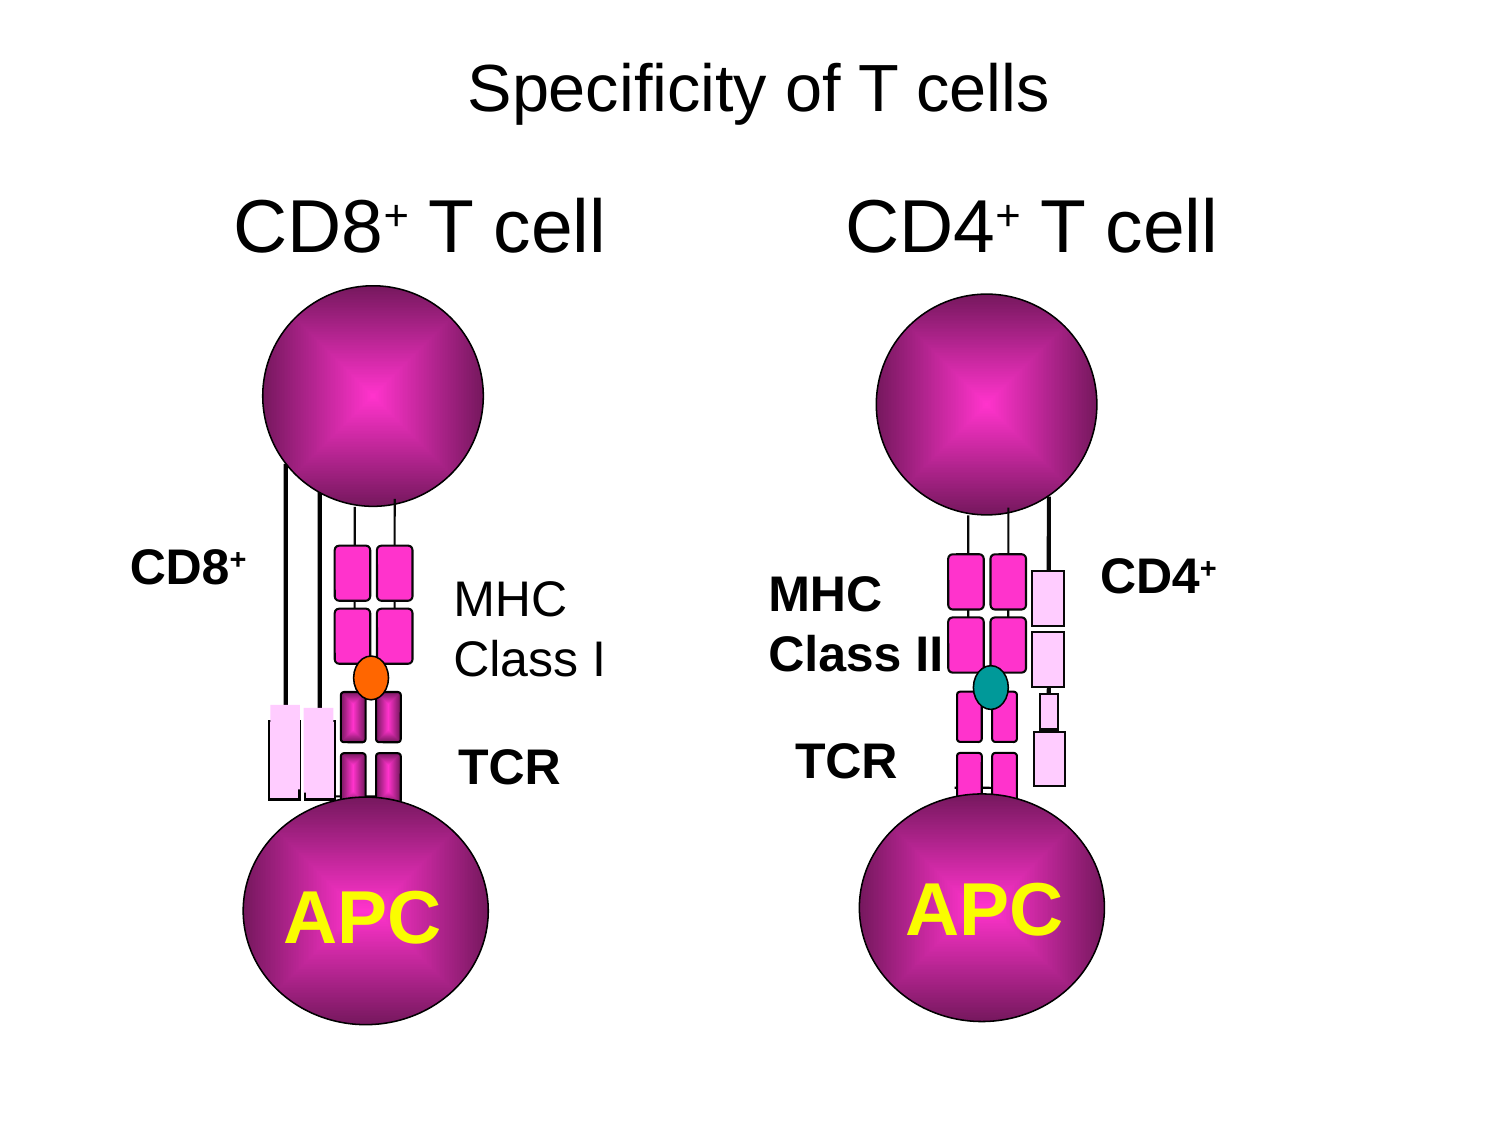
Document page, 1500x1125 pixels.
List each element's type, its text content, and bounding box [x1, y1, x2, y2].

text_box CD4+ [1085, 536, 1232, 612]
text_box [269, 461, 336, 800]
text_box MHC Class I [438, 559, 621, 695]
text_box [353, 672, 389, 700]
text_box TCR [443, 727, 576, 802]
text_box APC [268, 860, 457, 966]
text_box [876, 294, 1097, 507]
text_box Specificity of T cells [452, 37, 1066, 132]
text_box [341, 692, 366, 743]
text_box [947, 507, 1027, 673]
text_box CD8+ [114, 526, 262, 602]
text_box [1031, 496, 1066, 787]
text_box [973, 681, 1009, 710]
text_box CD4+ T cell [830, 170, 1234, 275]
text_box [334, 498, 413, 664]
text_box [859, 793, 1105, 1022]
text_box [992, 691, 1017, 742]
text_box [957, 752, 982, 796]
text_box [992, 752, 1017, 798]
text_box MHC Class II [753, 553, 959, 689]
text_box [262, 285, 484, 499]
text_box CD8+ T cell [218, 170, 622, 275]
text_box [243, 797, 489, 1025]
text_box [376, 753, 401, 801]
text_box APC [891, 853, 1080, 958]
text_box TCR [780, 721, 913, 797]
text_box [340, 753, 366, 799]
text_box [376, 692, 401, 743]
text_box [957, 691, 982, 742]
